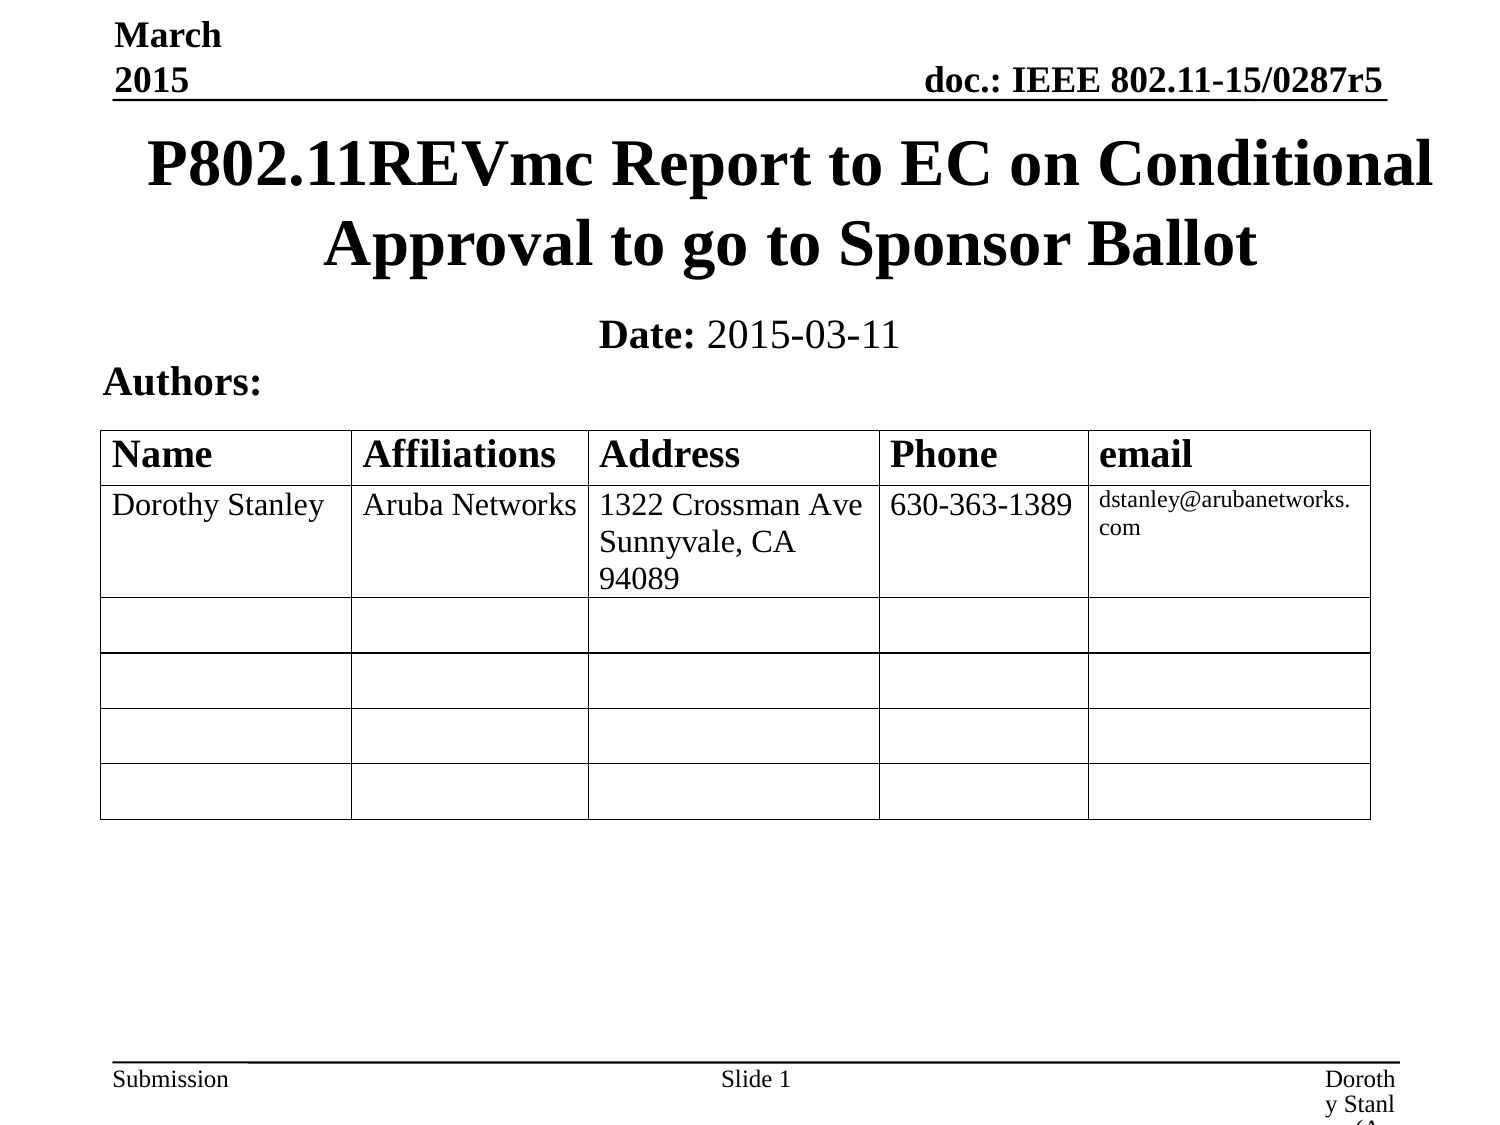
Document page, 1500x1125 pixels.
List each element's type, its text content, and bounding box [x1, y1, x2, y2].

slide_number Slide 1 [712, 1061, 800, 1093]
list Date: 2015-03-11 [112, 298, 1388, 362]
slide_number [114, 54, 290, 101]
footer Dorothy Stanley (Aruba Networks) [1324, 1061, 1402, 1093]
title P802.11REVmc Report to EC on Conditional Approval to go to Sponsor Ballot [112, 150, 1471, 327]
text_box Authors: [87, 346, 325, 409]
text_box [85, 429, 1399, 868]
